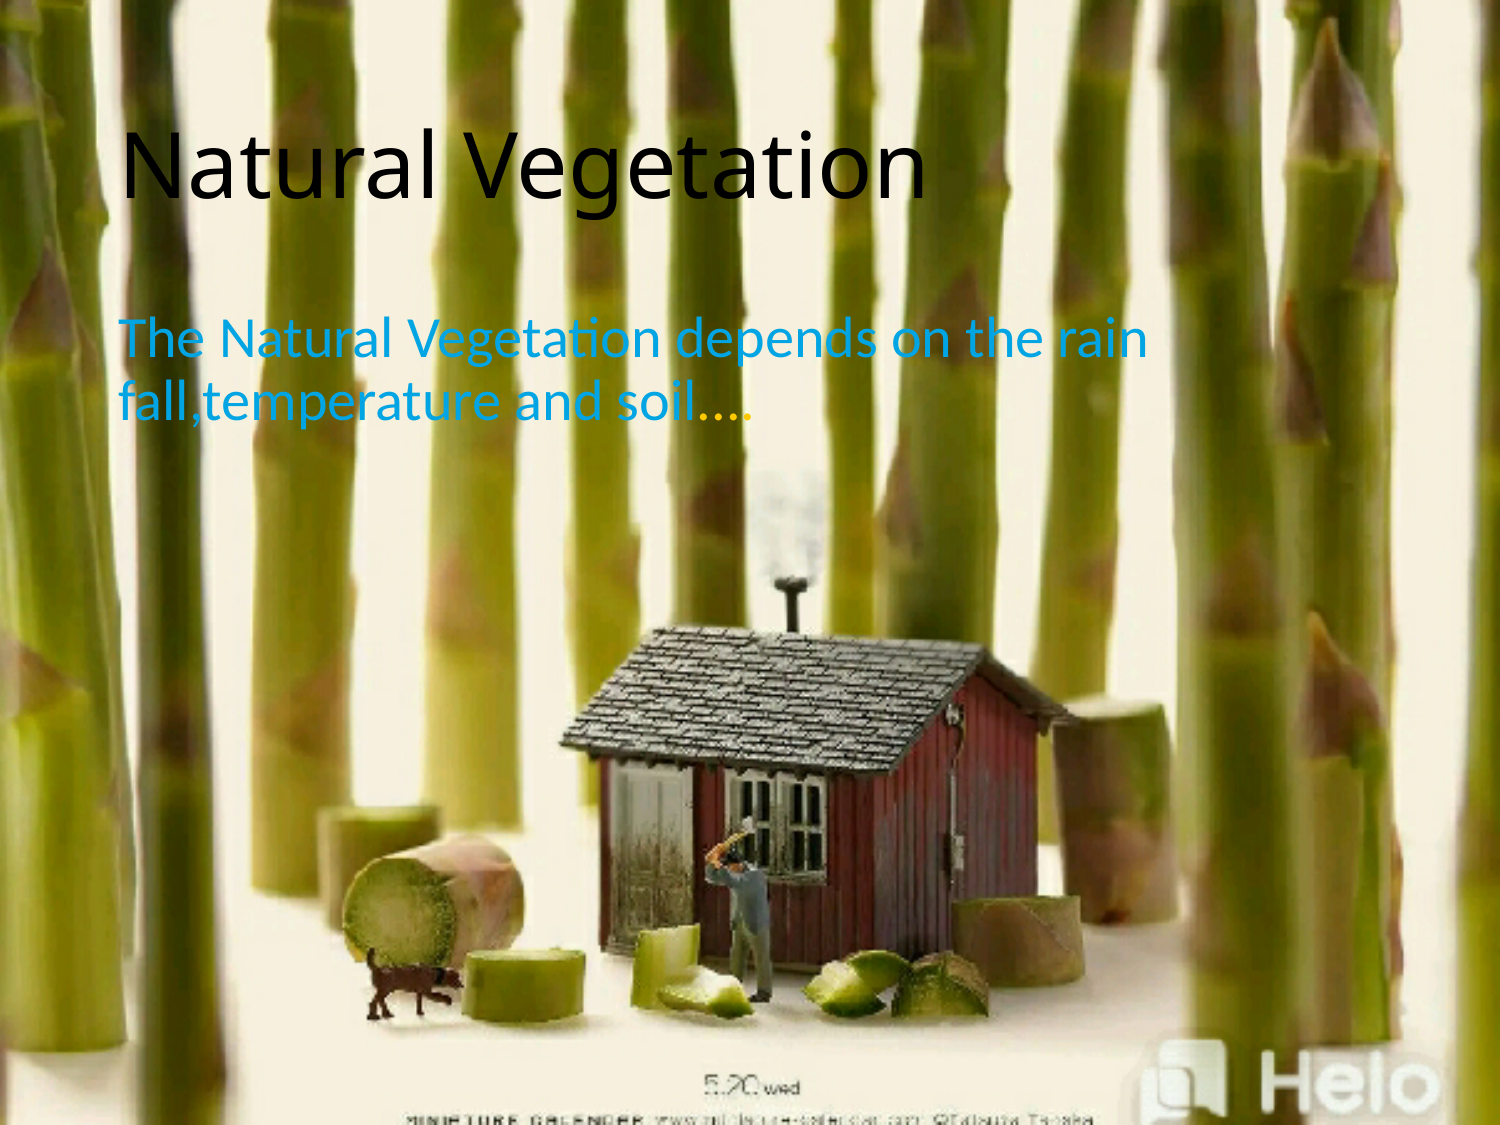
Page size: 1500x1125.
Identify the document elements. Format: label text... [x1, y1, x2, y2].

title Natural Vegetation [103, 59, 1397, 278]
list The Natural Vegetation depends on the rain fall,temperature and soil.... [103, 299, 1397, 1014]
picture [0, 0, 1500, 1125]
